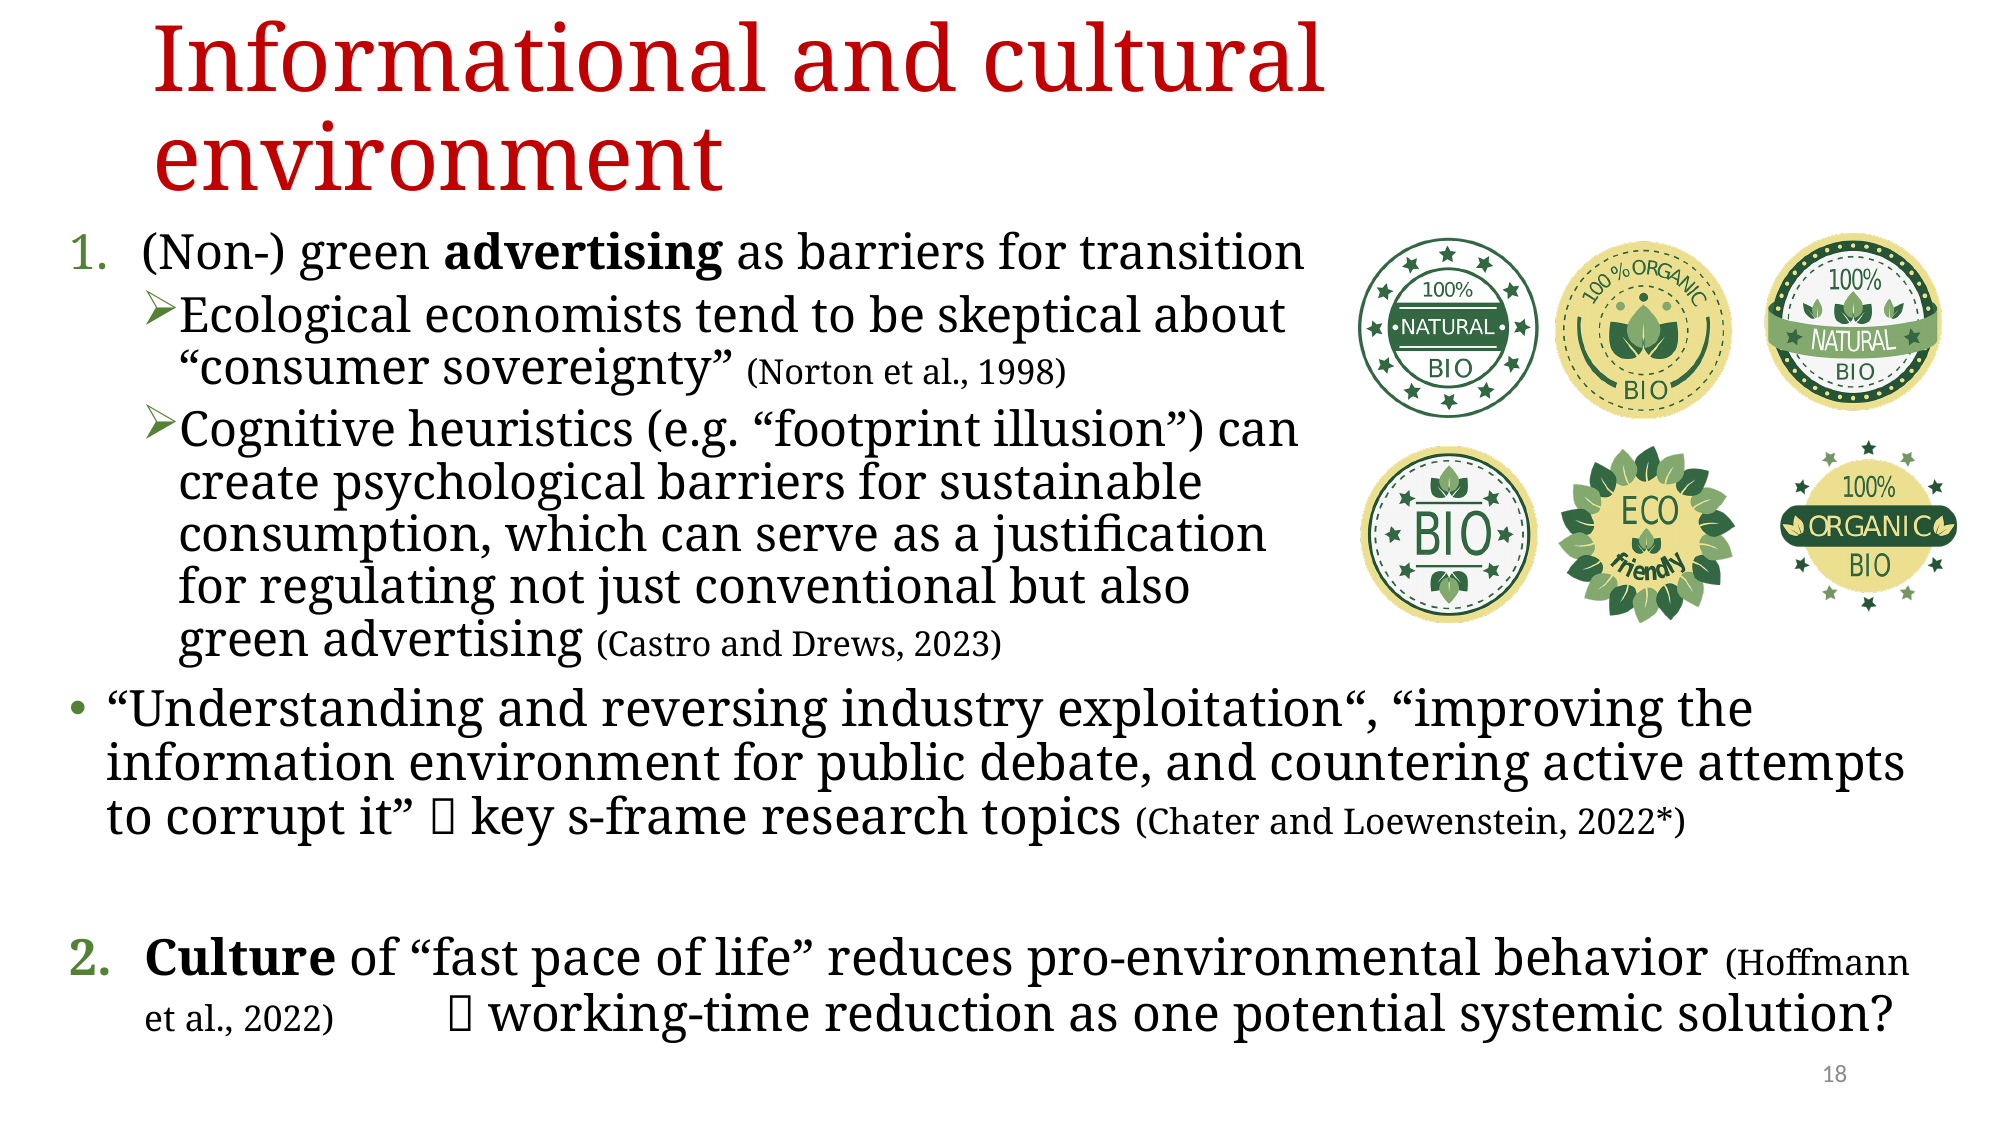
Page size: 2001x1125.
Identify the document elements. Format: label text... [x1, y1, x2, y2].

text_box “Understanding and reversing industry exploitation“, “improving the information environment for public debate, and countering active attempts to corrupt it”  key s-frame research topics (Chater and Loewenstein, 2022*) Culture of “fast pace of life” reduces pro-environmental behavior (Hoffmann et al., 2022)  working-time reduction as one potential systemic solution? [54, 676, 1928, 1081]
title Informational and cultural environment [137, 3, 1863, 221]
list (Non-) green advertising as barriers for transition Ecological economists tend to be skeptical about “consumer sovereignty” (Norton et al., 1998) Cognitive heuristics (e.g. “footprint illusion”) can create psychological barriers for sustainable consumption, which can serve as a justification for regulating not just conventional but also green advertising (Castro and Drews, 2023) [54, 220, 1331, 676]
slide_number 18 [1412, 1042, 1863, 1103]
picture [1358, 233, 1957, 623]
